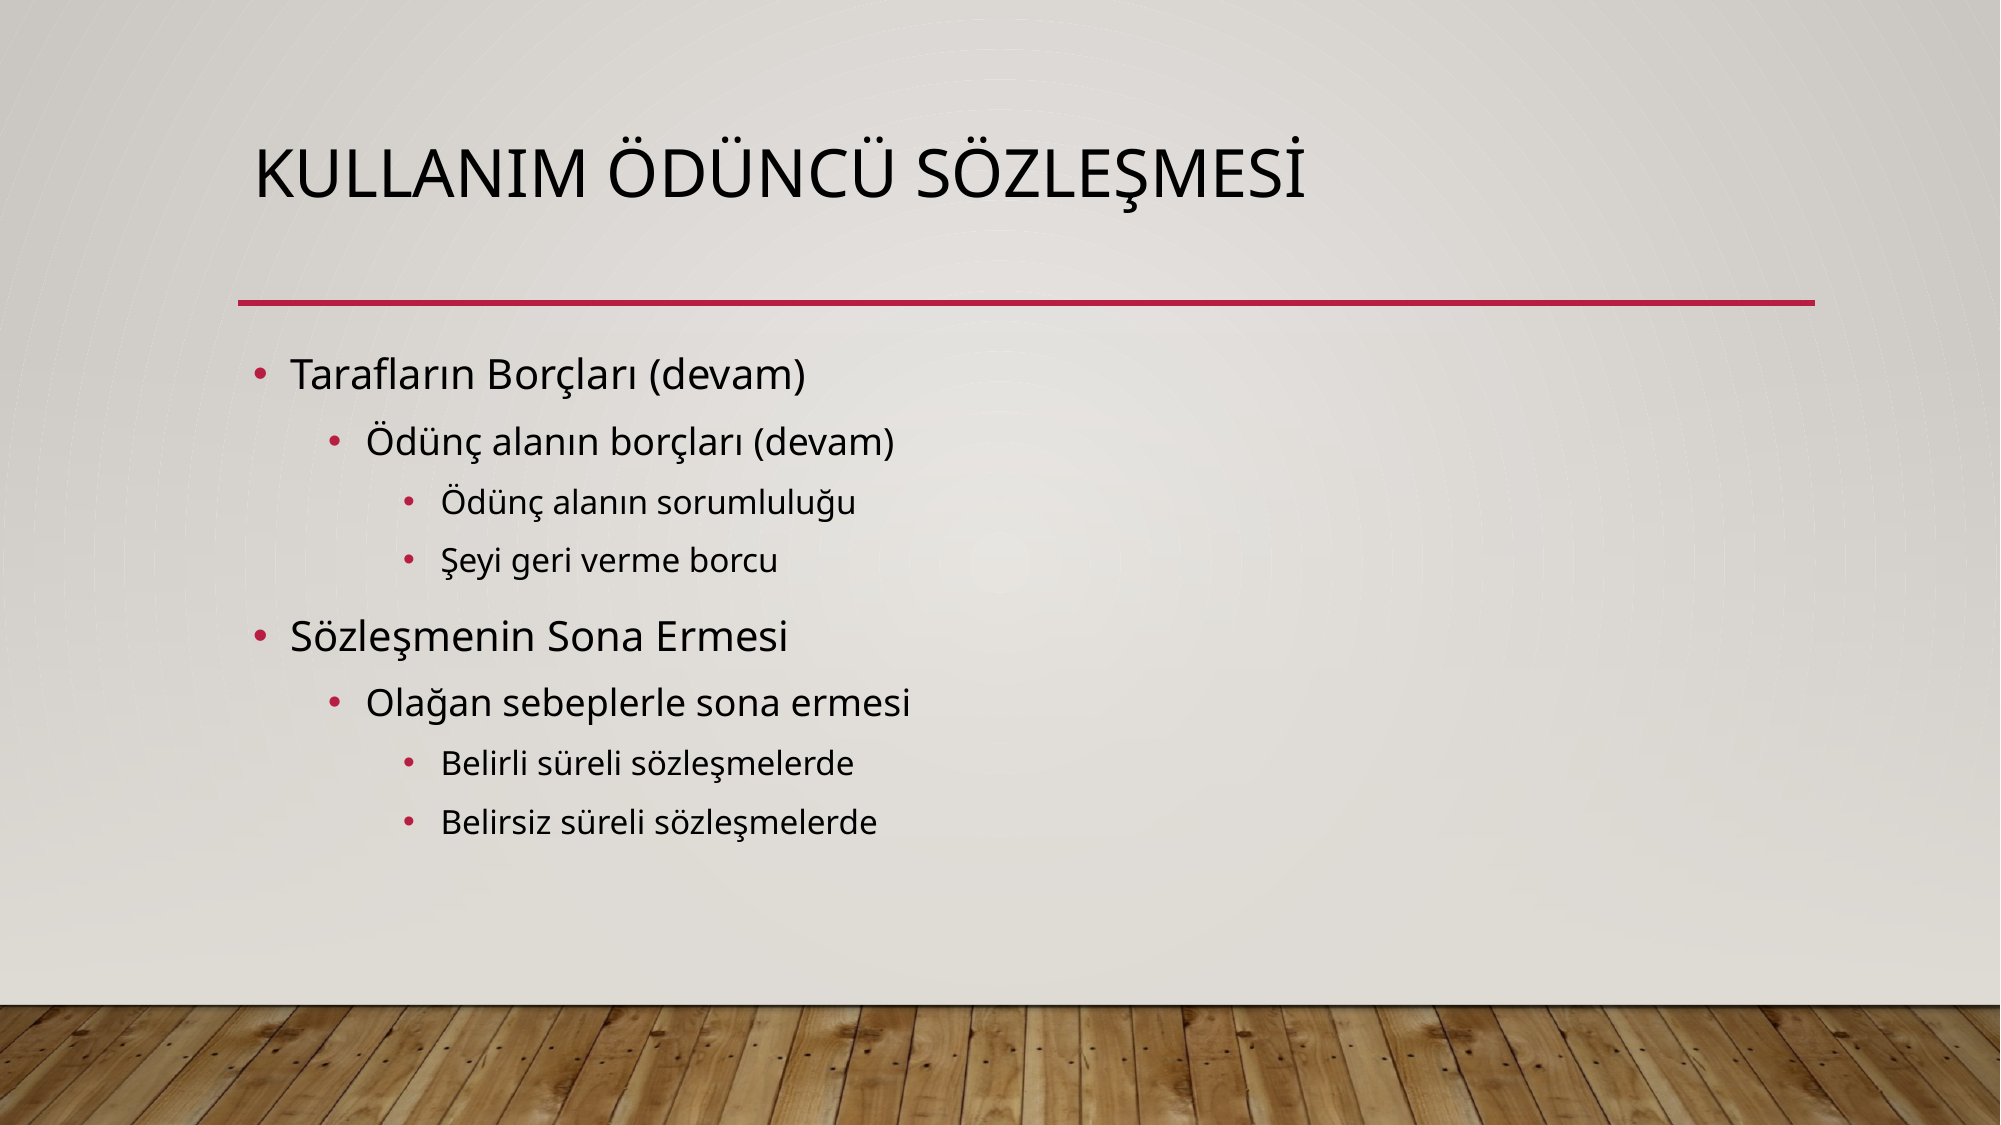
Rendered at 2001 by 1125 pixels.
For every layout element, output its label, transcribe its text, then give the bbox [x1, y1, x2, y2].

picture [0, 1005, 2000, 1125]
title Kullanım ödüncü sözleşmesi [238, 131, 1814, 305]
list Tarafların Borçları (devam) Ödünç alanın borçları (devam) Ödünç alanın sorumluluğu Şeyi geri verme borcu Sözleşmenin Sona Ermesi Olağan sebeplerle sona ermesi Belirli süreli sözleşmelerde Belirsiz süreli sözleşmelerde [238, 330, 1814, 897]
